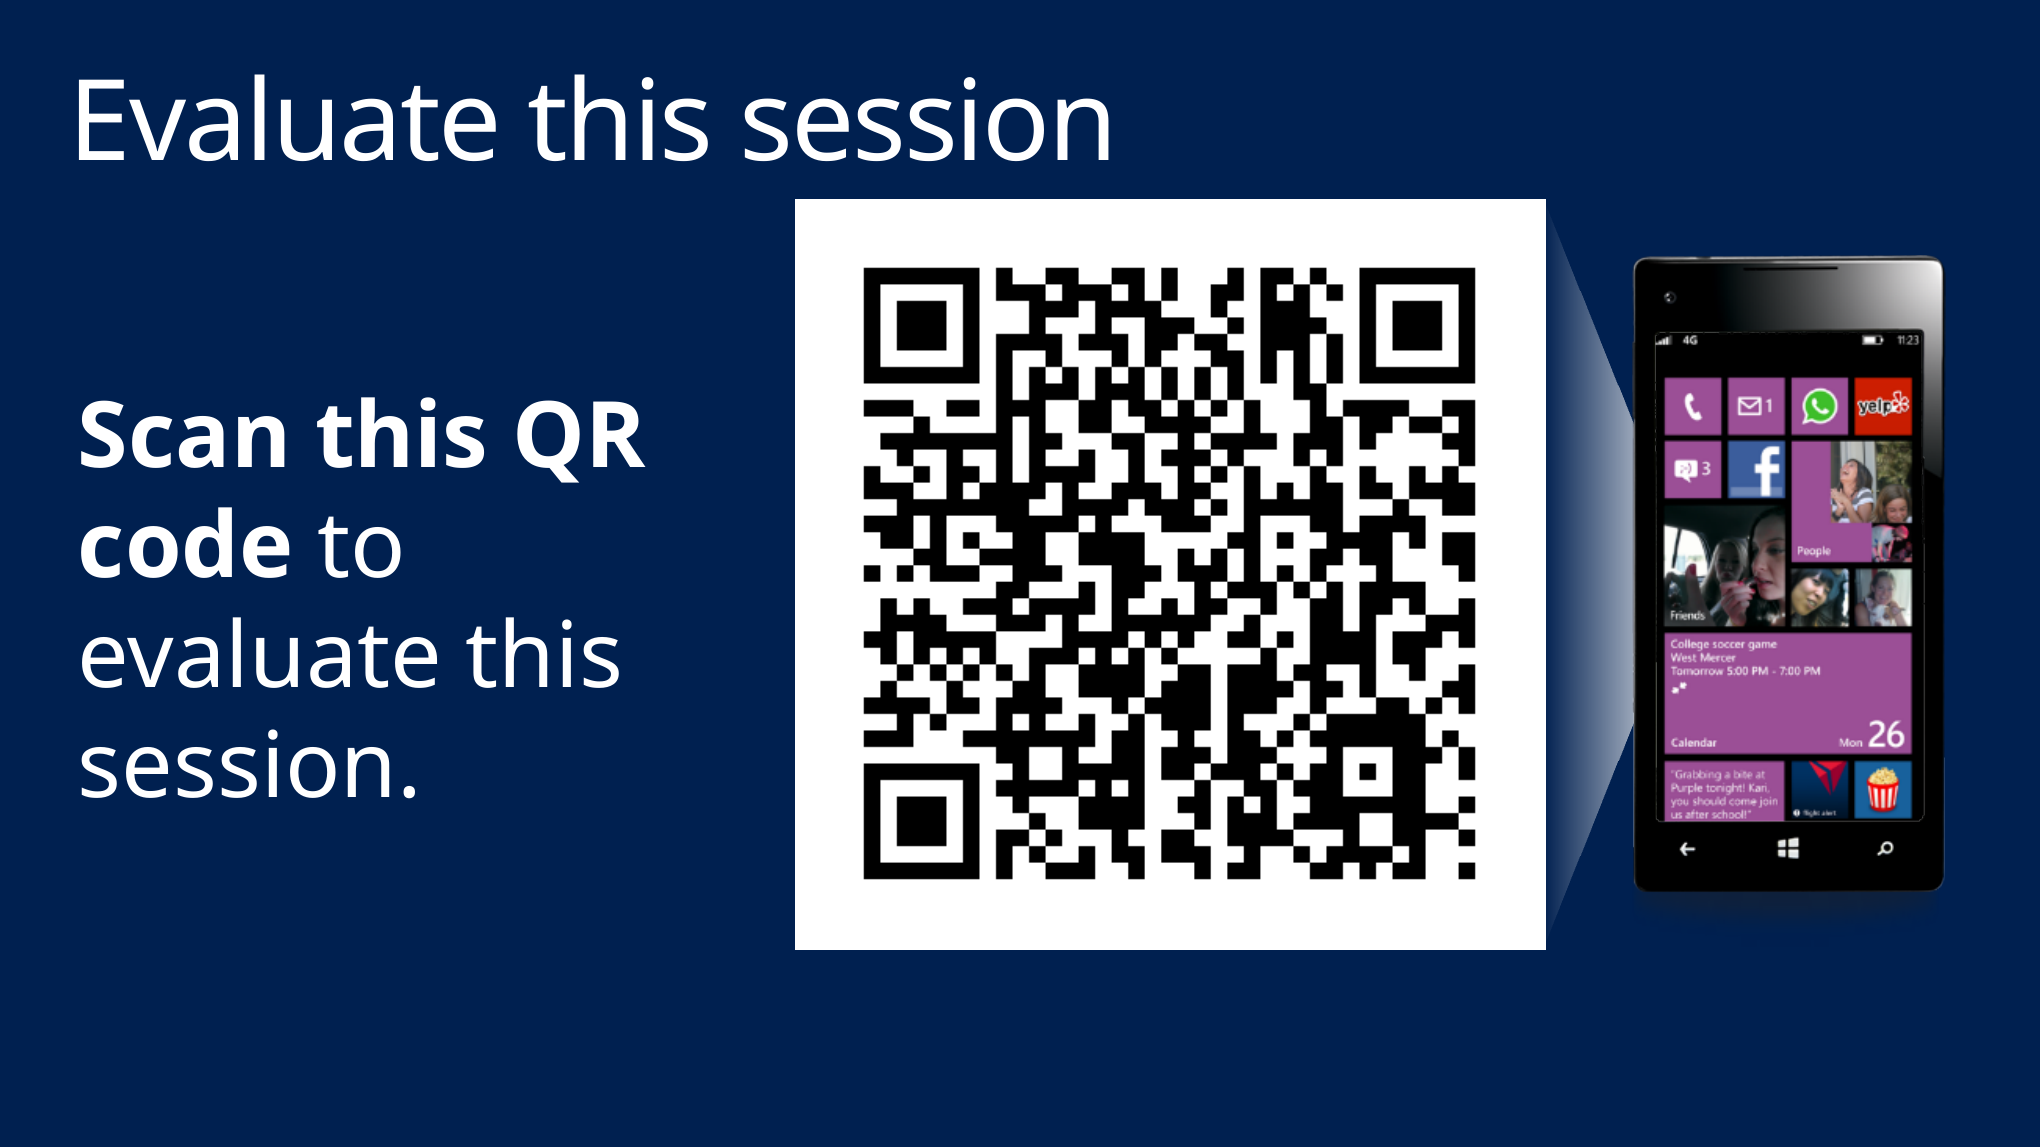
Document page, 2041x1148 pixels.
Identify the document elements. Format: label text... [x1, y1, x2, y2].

title Evaluate this session [45, 48, 1996, 200]
text_box [1546, 202, 1630, 944]
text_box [1630, 255, 1946, 947]
picture [794, 198, 1546, 950]
text_box Scan this QR code to evaluate this session. [47, 351, 794, 840]
